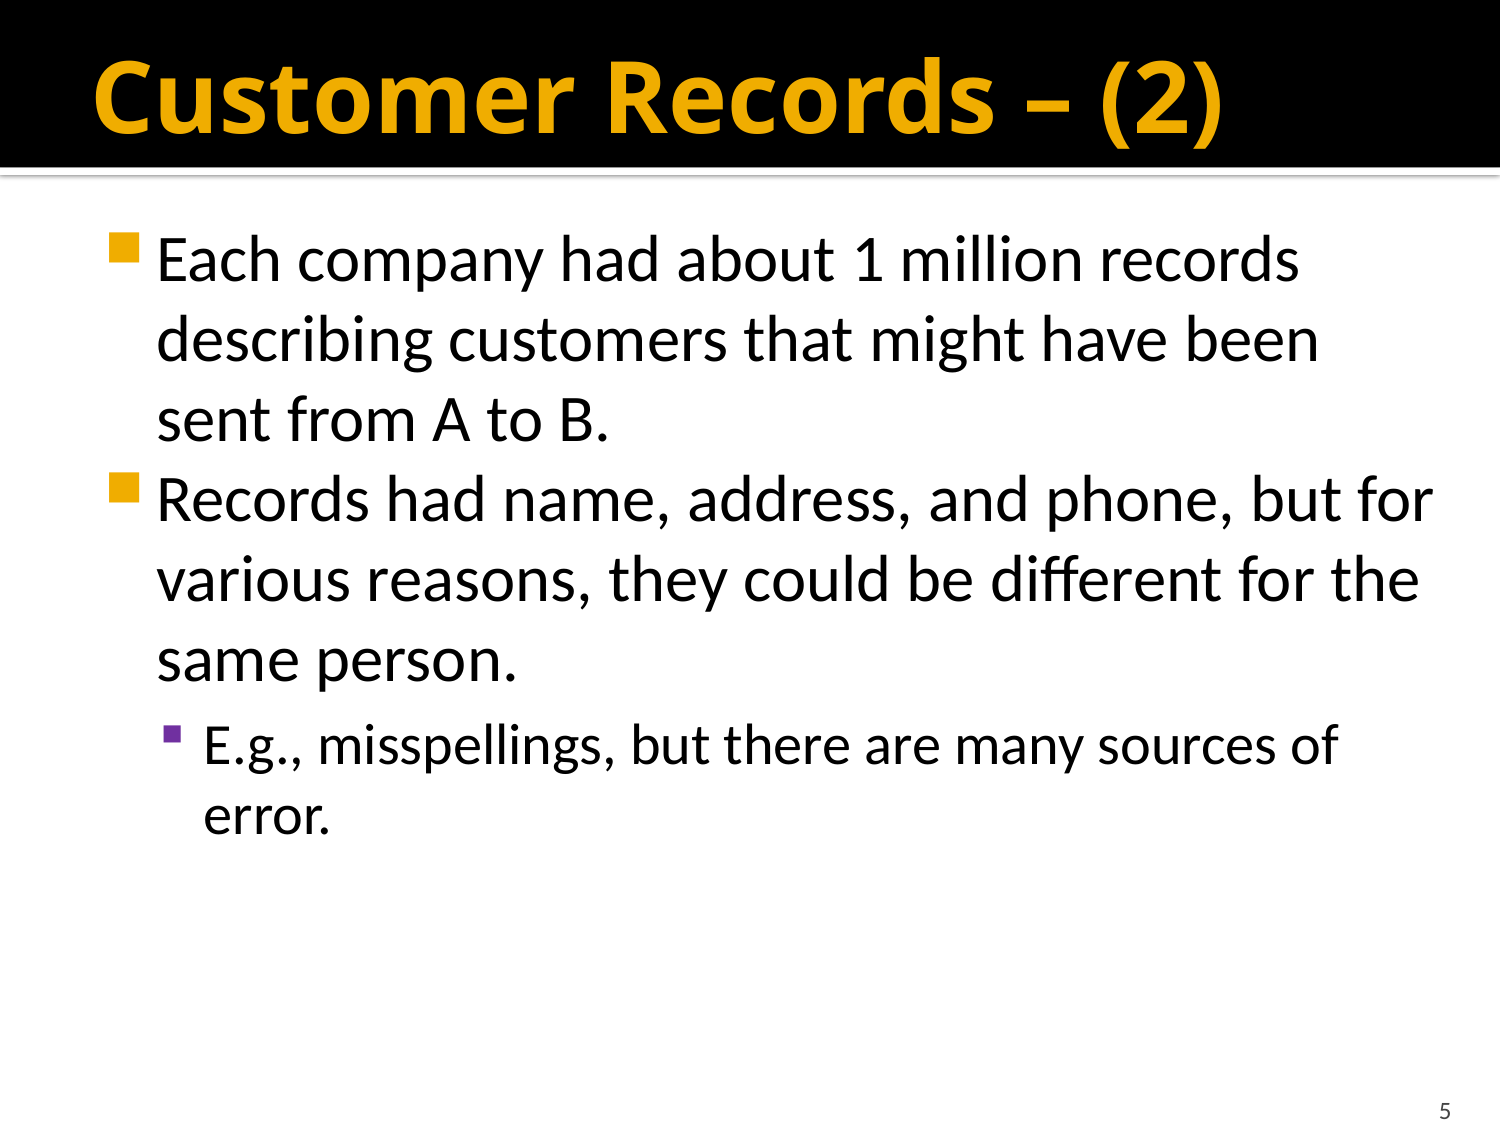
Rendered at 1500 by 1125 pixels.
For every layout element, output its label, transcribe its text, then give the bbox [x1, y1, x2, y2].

slide_number 5 [1345, 1080, 1467, 1125]
list Each company had about 1 million records describing customers that might have been sent from A to B. Records had name, address, and phone, but for various reasons, they could be different for the same person. E.g., misspellings, but there are many sources of error. [75, 200, 1463, 925]
title Customer Records – (2) [75, 12, 1500, 175]
